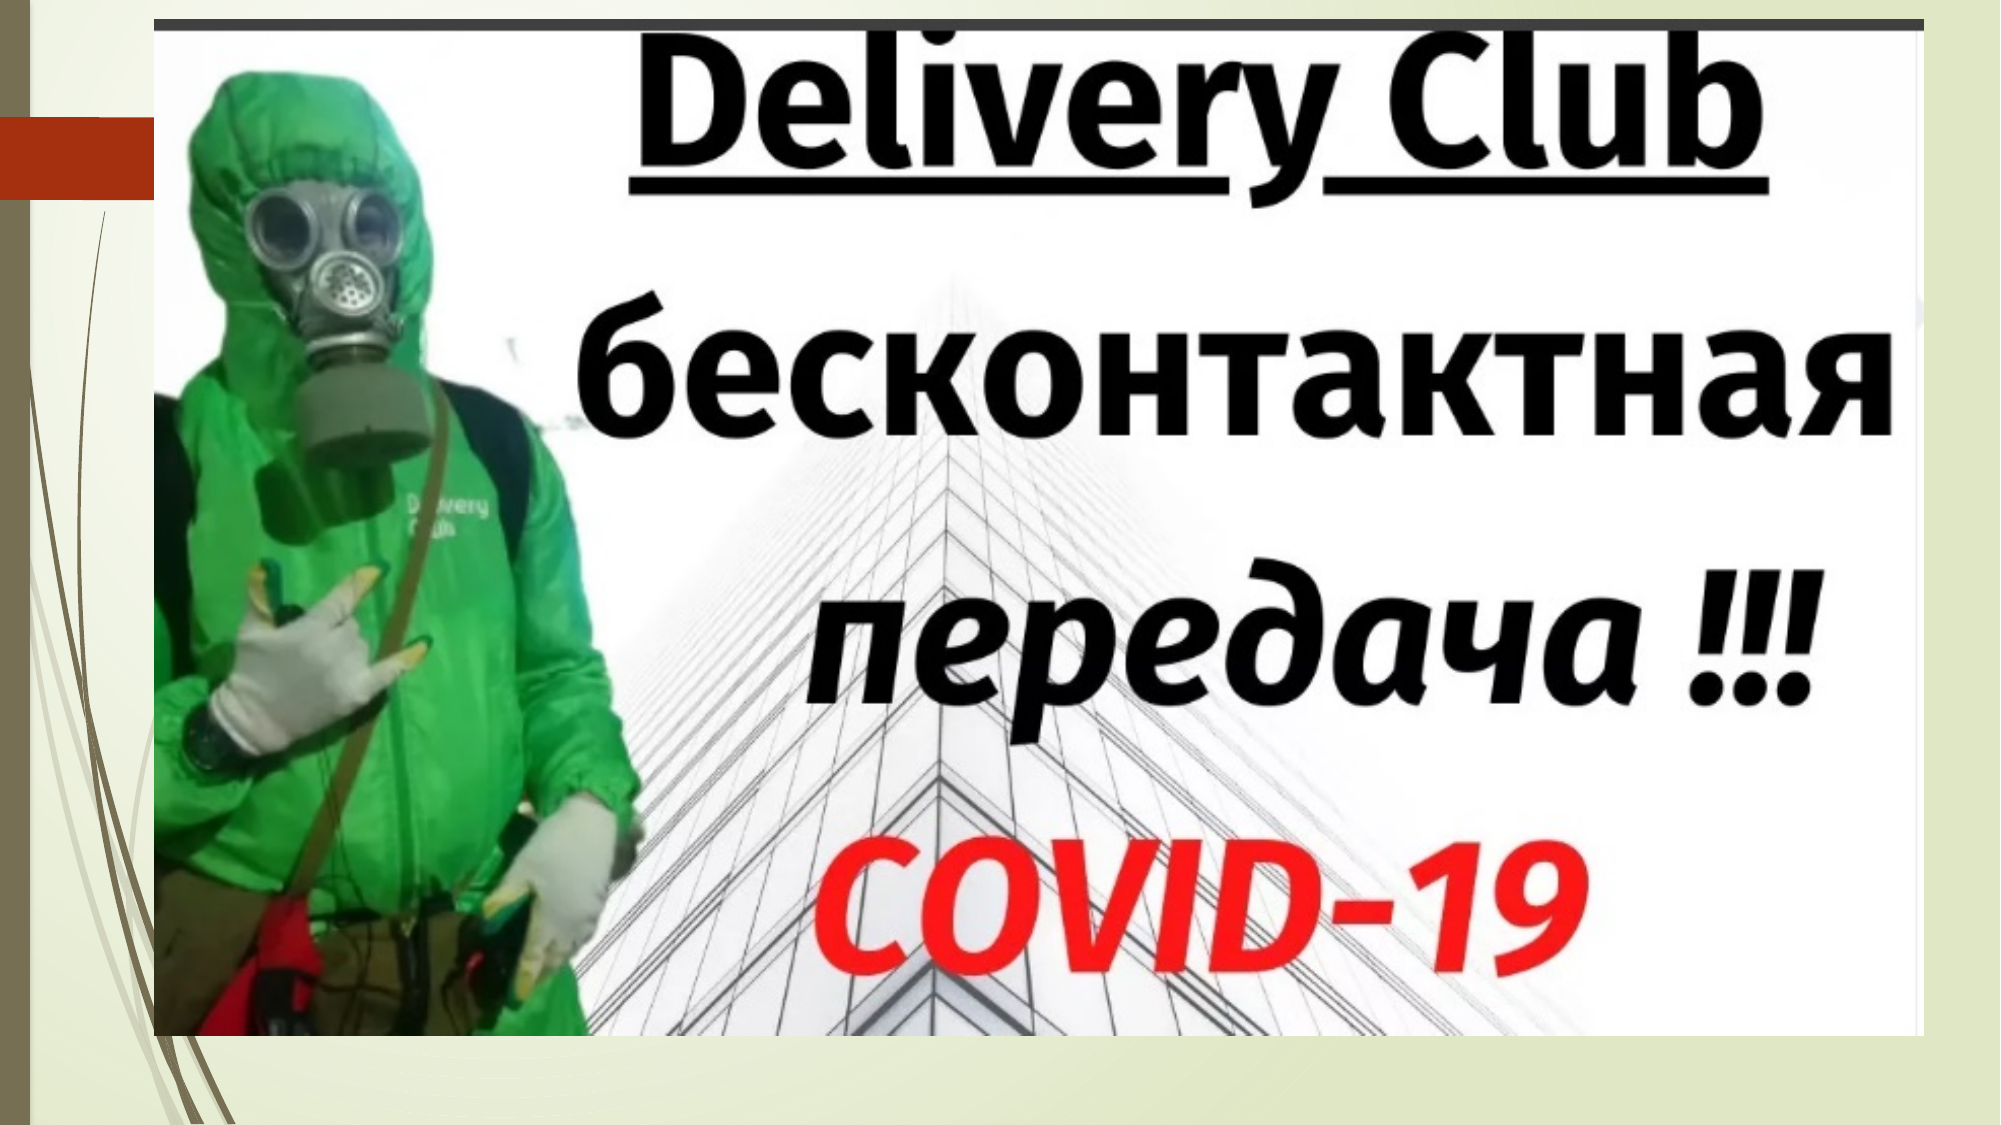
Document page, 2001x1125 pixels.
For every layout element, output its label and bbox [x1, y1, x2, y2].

list [154, 19, 1924, 1036]
